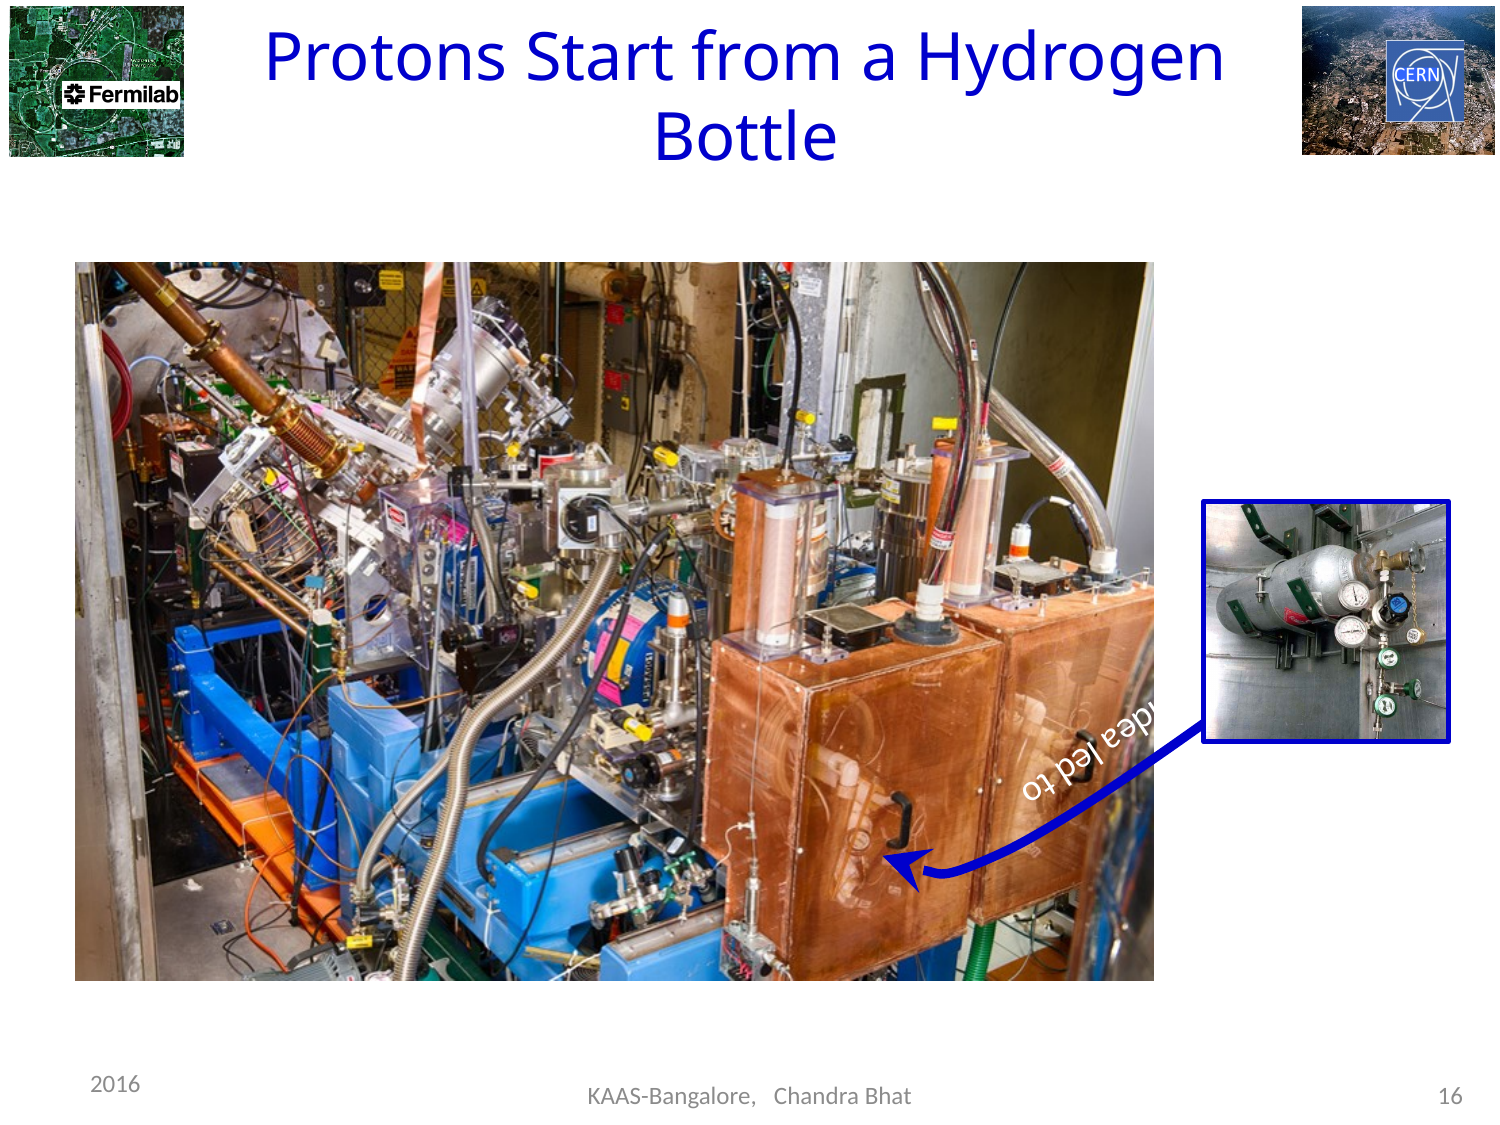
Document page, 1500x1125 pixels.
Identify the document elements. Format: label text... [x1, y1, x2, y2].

picture [1302, 6, 1495, 155]
title Protons Start from a Hydrogen Bottle [240, 0, 1251, 188]
slide_number 2016 [75, 1052, 425, 1113]
picture [74, 262, 1154, 981]
text_box This idea led to [1157, 713, 1200, 759]
footer KAAS-Bangalore, Chandra Bhat [512, 1065, 988, 1125]
picture [1205, 503, 1447, 740]
slide_number 16 [1128, 1065, 1479, 1125]
picture [9, 6, 184, 157]
